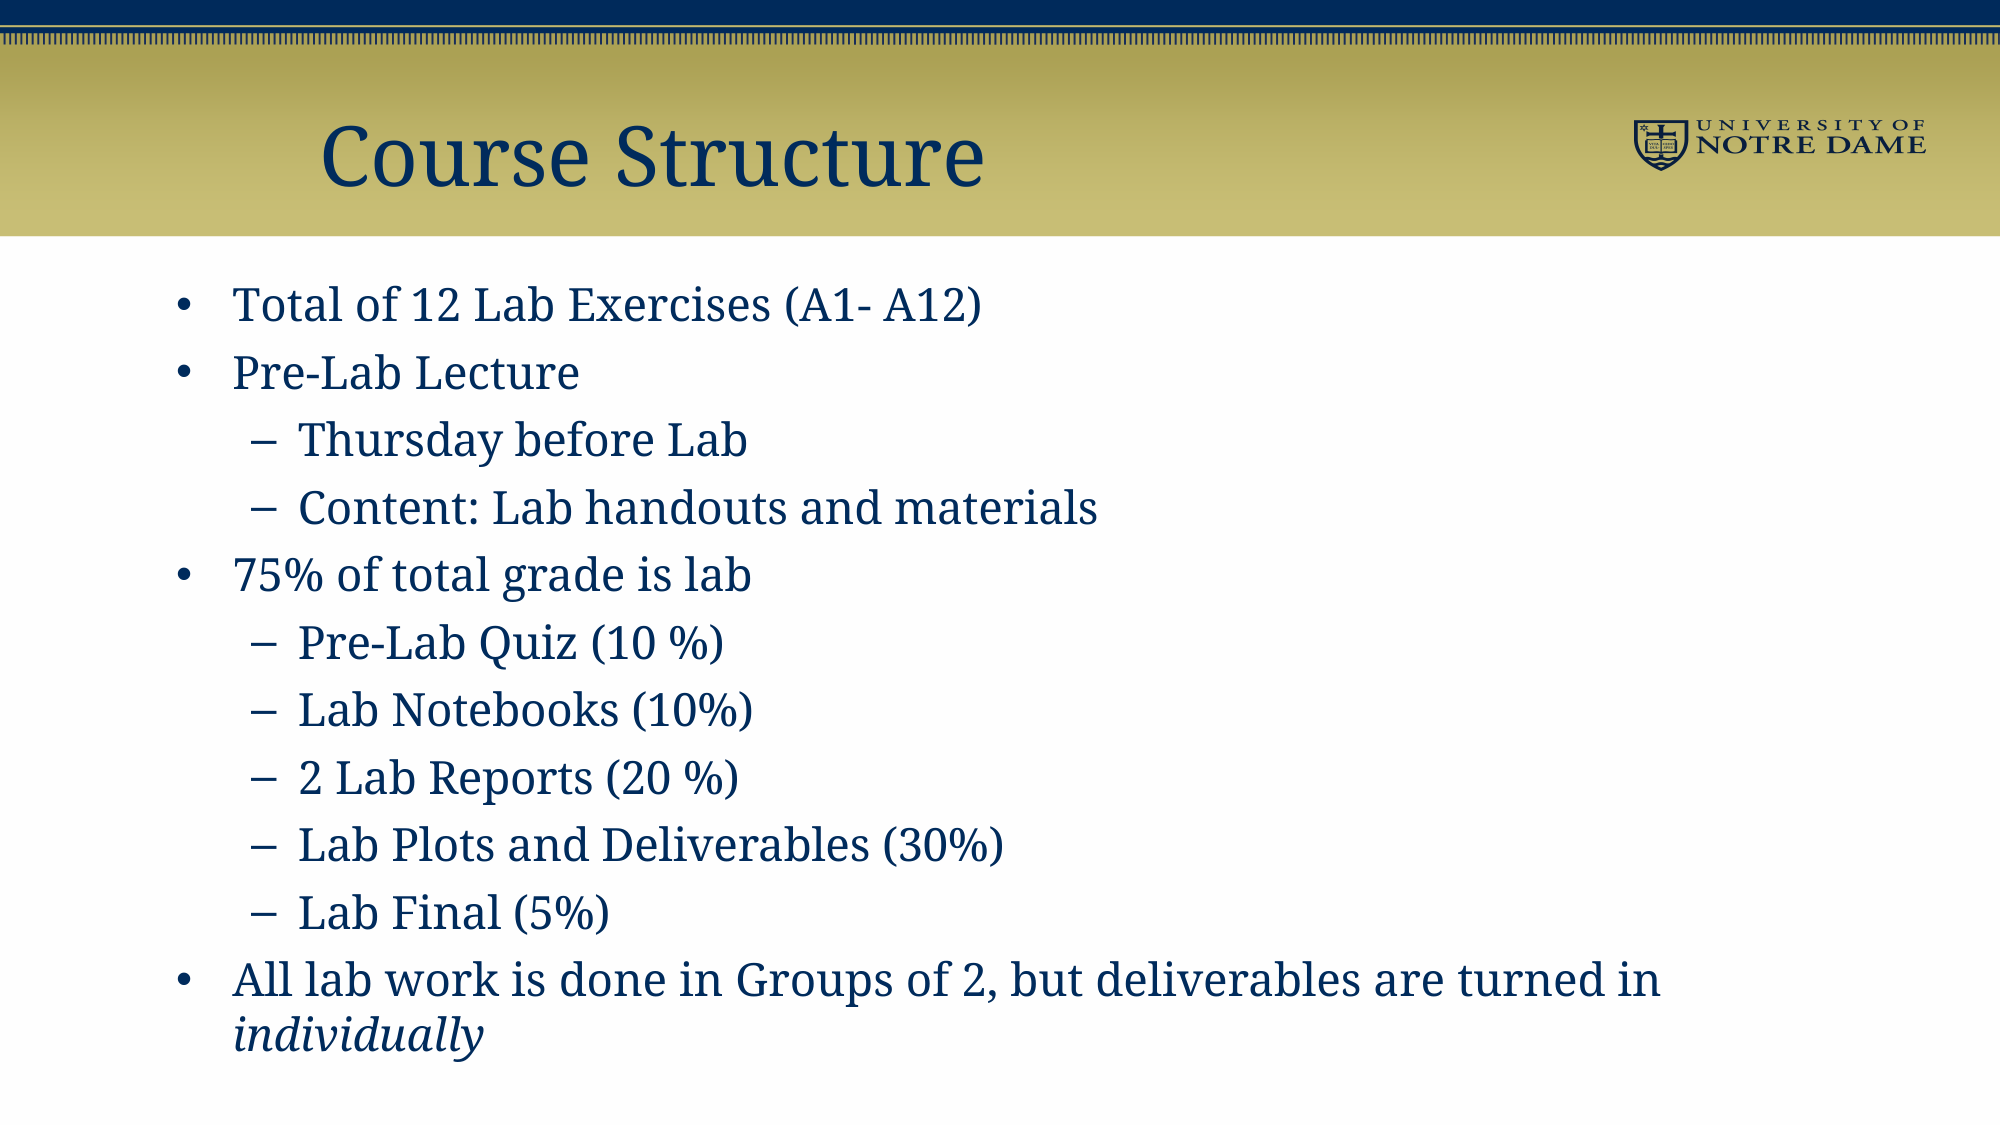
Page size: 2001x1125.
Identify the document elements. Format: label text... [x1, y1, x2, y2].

title Course Structure [317, 77, 2000, 291]
picture [0, 0, 2000, 1125]
text_box Total of 12 Lab Exercises (A1- A12) Pre-Lab Lecture Thursday before Lab Content: Lab handouts and materials 75% of total grade is lab Pre-Lab Quiz (10 %) Lab Notebooks (10%) 2 Lab Reports (20 %) Lab Plots and Deliverables (30%) Lab Final (5%) All lab work is done in Groups of 2, but deliverables are turned in individually [173, 275, 1902, 1061]
